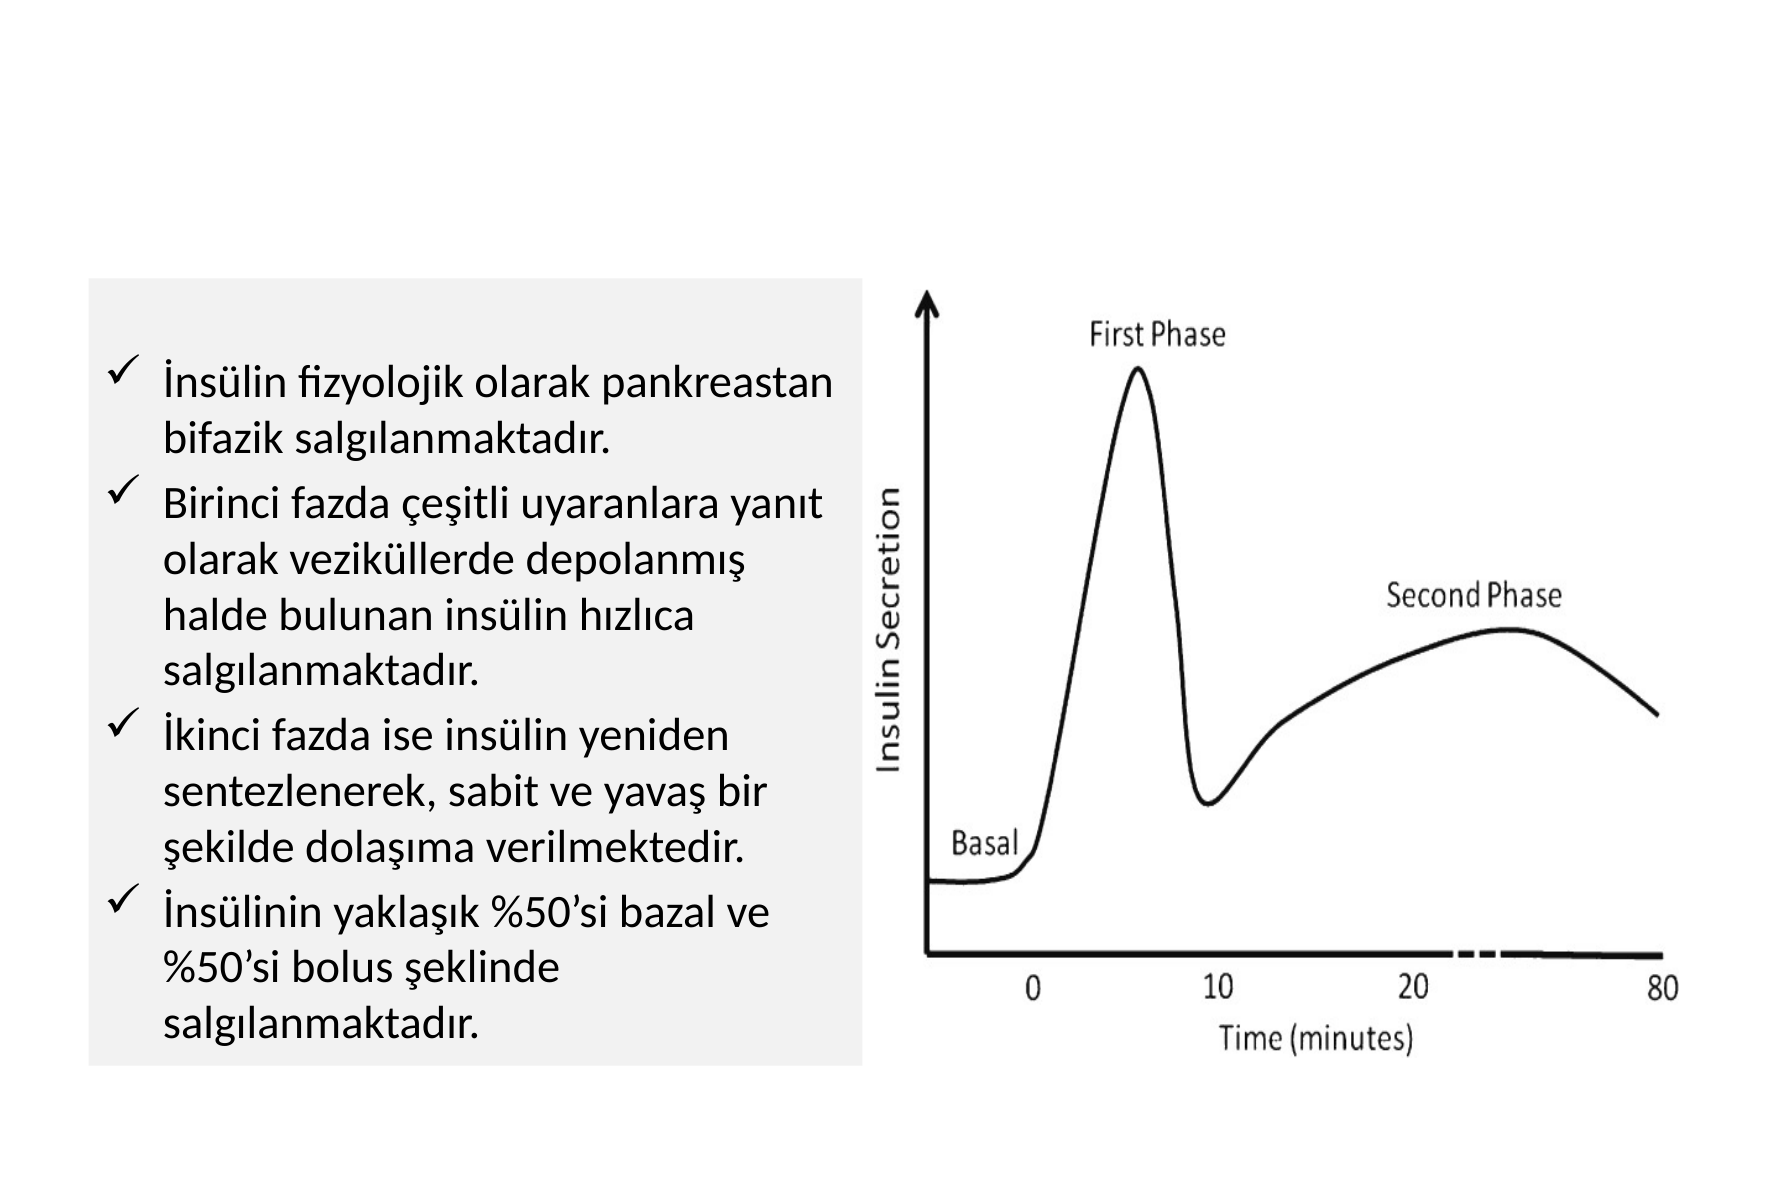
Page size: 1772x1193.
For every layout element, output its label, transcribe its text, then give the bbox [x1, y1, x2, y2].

picture [873, 289, 1680, 1058]
list İnsülin fizyolojik olarak pankreastan bifazik salgılanmaktadır. Birinci fazda çeşitli uyaranlara yanıt olarak veziküllerde depolanmış halde bulunan insülin hızlıca salgılanmaktadır. İkinci fazda ise insülin yeniden sentezlenerek, sabit ve yavaş bir şekilde dolaşıma verilmektedir. İnsülinin yaklaşık %50’si bazal ve %50’si bolus şeklinde salgılanmaktadır. [88, 278, 863, 1066]
